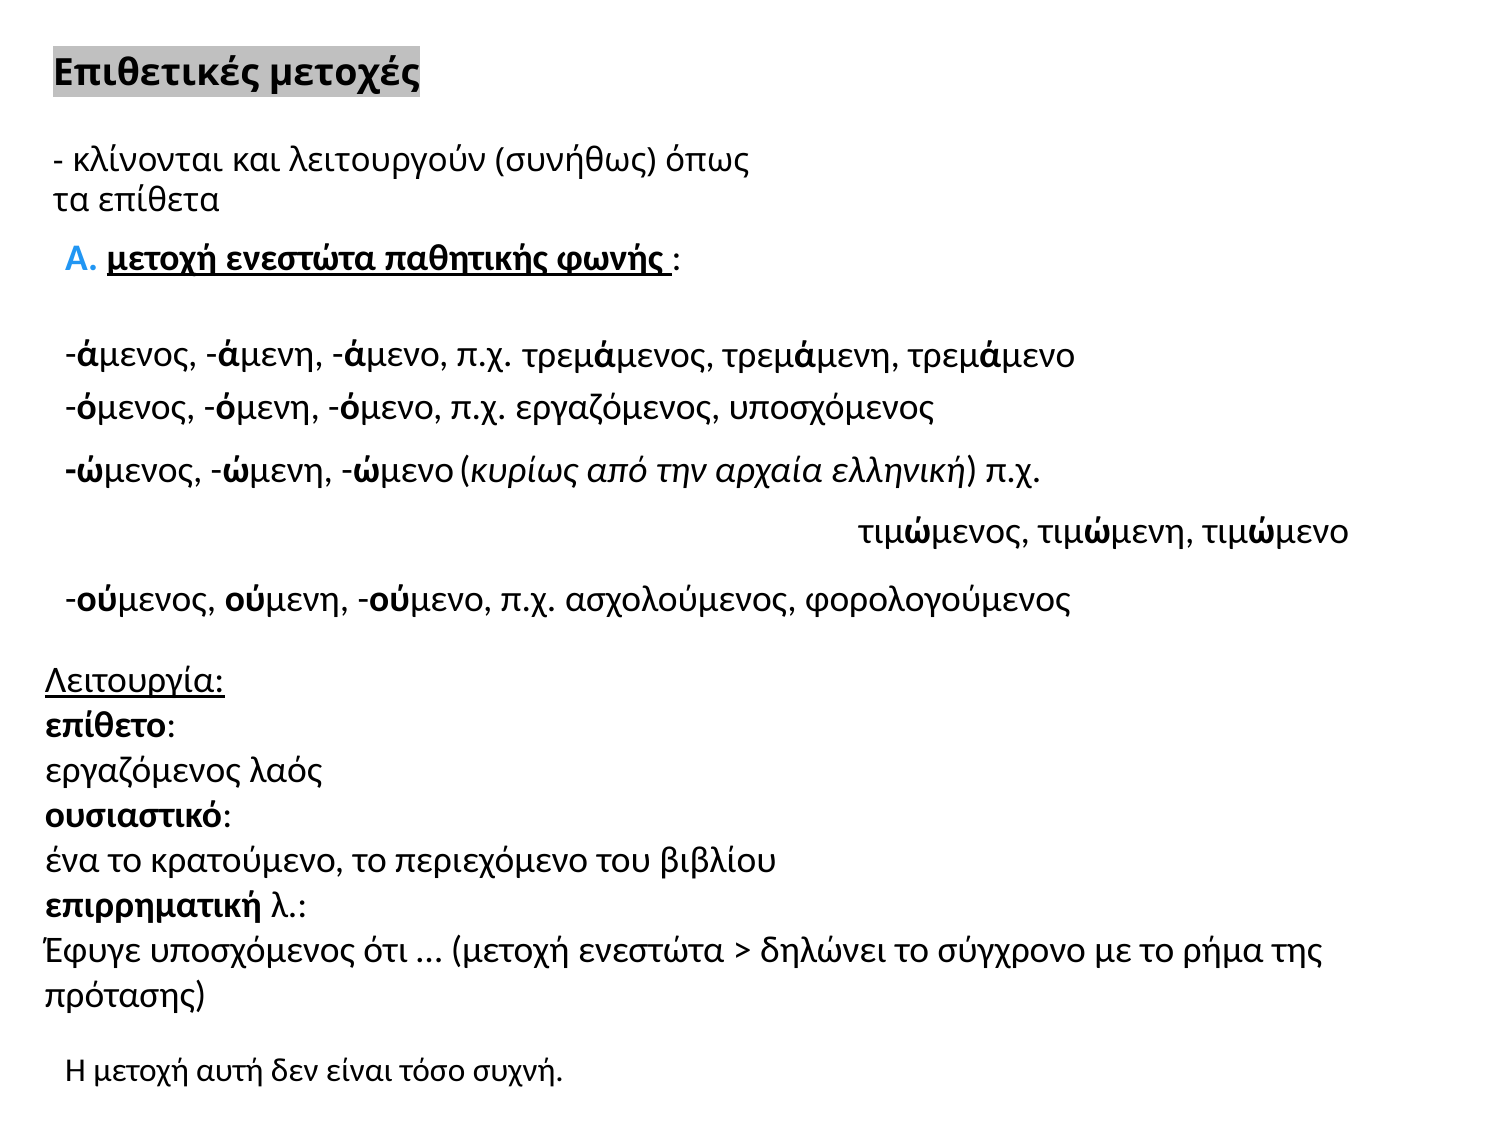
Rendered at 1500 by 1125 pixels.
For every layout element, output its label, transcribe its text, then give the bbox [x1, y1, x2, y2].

text_box τιμώμενος, τιμώμενη, τιμώμενο [844, 498, 1500, 559]
text_box Επιθετικές μετοχές - κλίνονται και λειτουργούν (συνήθως) όπως τα επίθετα [38, 40, 789, 271]
text_box -όμενος, -όμενη, -όμενο, π.χ. εργαζόμενος, υποσχόμενος [50, 374, 1006, 435]
text_box -ούμενος, ούμενη, -ούμενο, π.χ. ασχολούμενος, φορολογούμενος [50, 566, 1127, 627]
text_box -άμενος, -άμενη, -άμενο, π.χ. [50, 321, 801, 374]
text_box Η μετοχή αυτή δεν είναι τόσο συχνή. [50, 1040, 1376, 1125]
text_box τρεμάμενος, τρεμάμενη, τρεμάμενο [508, 323, 1259, 428]
text_box -ώμενος, -ώμενη, -ώμενο (κυρίως από την αρχαία ελληνική) π.χ. [50, 437, 1100, 497]
text_box Α. μετοχή ενεστώτα παθητικής φωνής : [50, 225, 1450, 286]
text_box Λειτουργία: επίθετο: εργαζόμενος λαός ουσιαστικό: ένα το κρατούμενο, το περιεχόμενο του βιβλίου επιρρηματική λ.: Έφυγε υποσχόμενος ότι … (μετοχή ενεστώτα > δηλώνει το σύγχρονο με το ρήμα της πρότασης) [29, 647, 1455, 1023]
